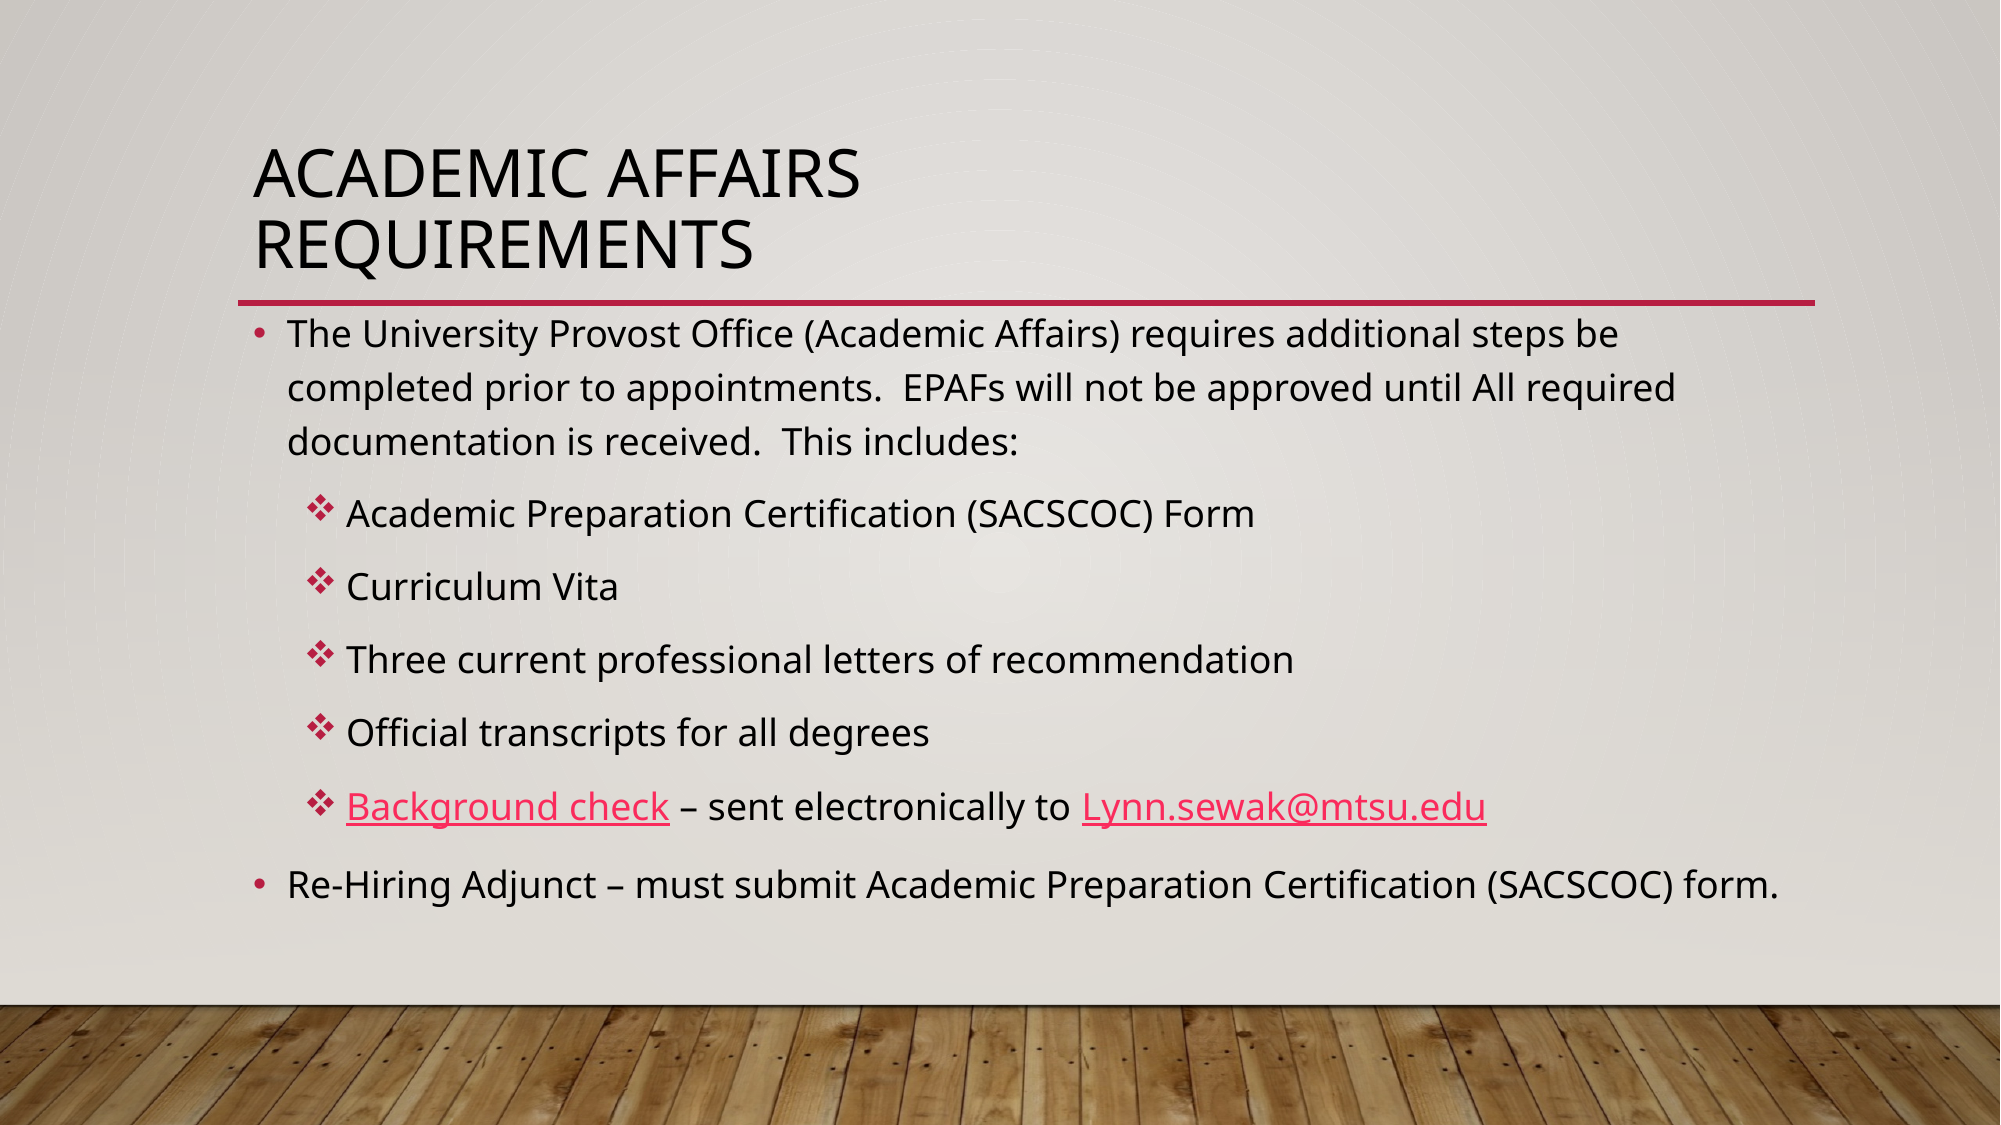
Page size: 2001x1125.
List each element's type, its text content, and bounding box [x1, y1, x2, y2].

list The University Provost Office (Academic Affairs) requires additional steps be completed prior to appointments. EPAFs will not be approved until All required documentation is received. This includes: Academic Preparation Certification (SACSCOC) Form Curriculum Vita Three current professional letters of recommendation Official transcripts for all degrees Background check – sent electronically to Lynn.sewak@mtsu.edu Re-Hiring Adjunct – must submit Academic Preparation Certification (SACSCOC) form. [238, 293, 1814, 965]
title Academic affairs requirements [238, 131, 1814, 293]
picture [0, 1005, 2000, 1125]
